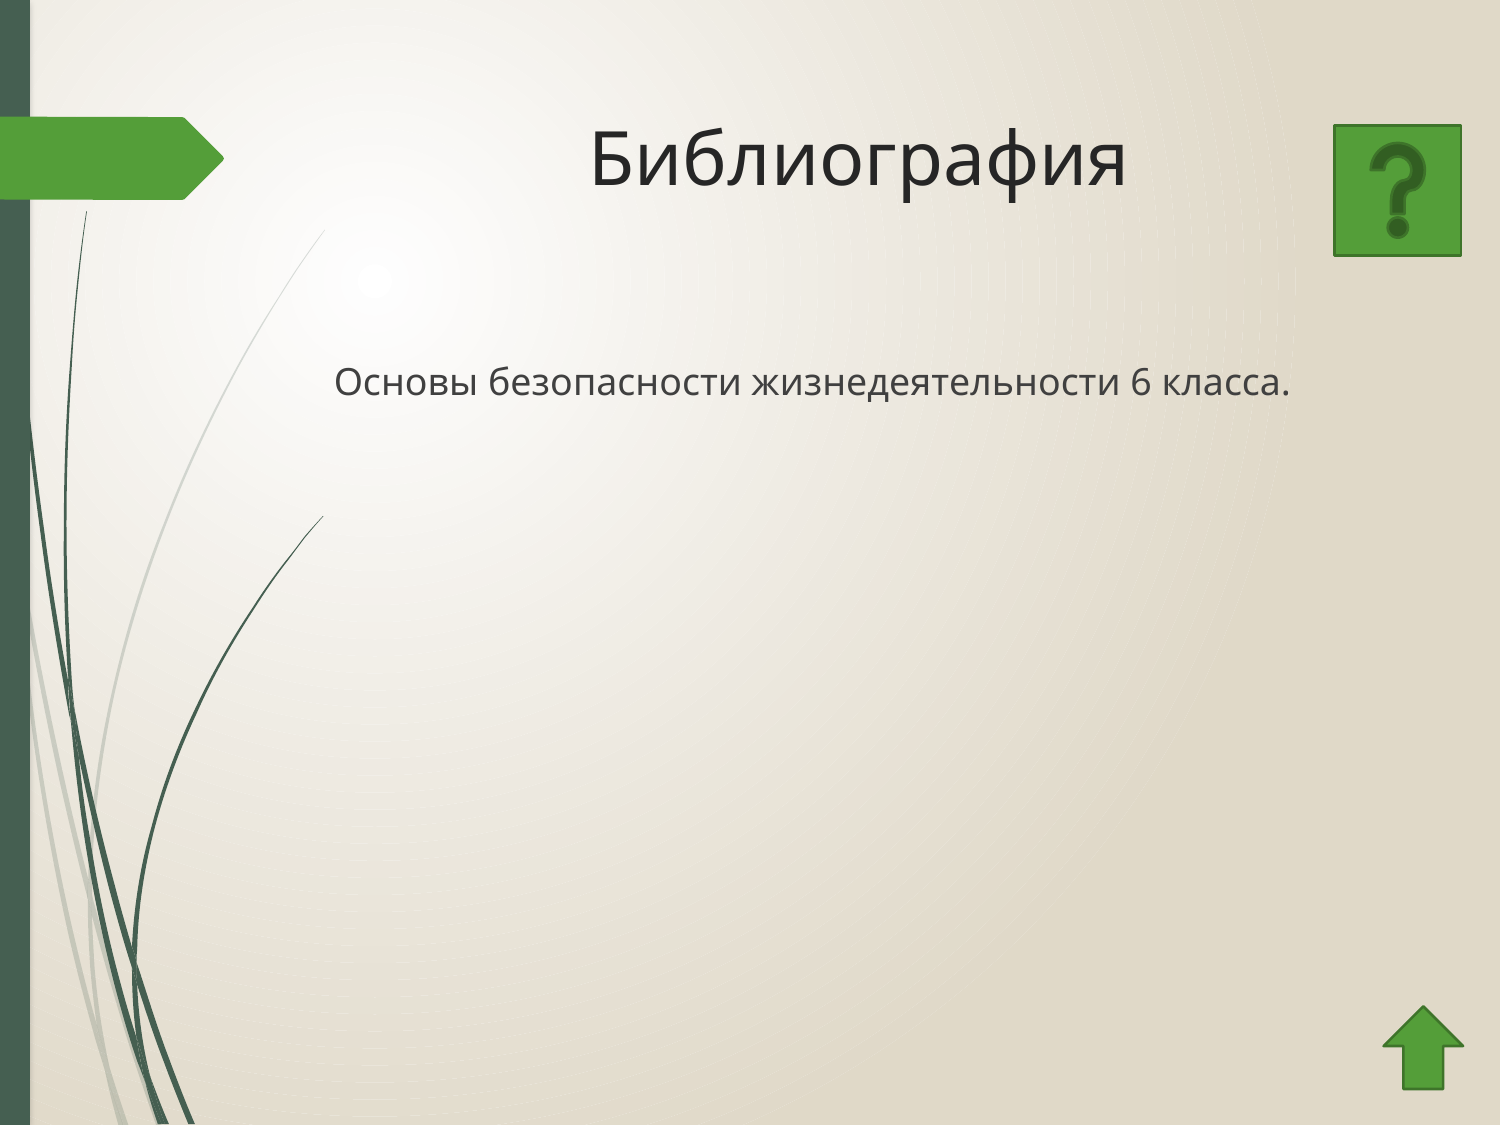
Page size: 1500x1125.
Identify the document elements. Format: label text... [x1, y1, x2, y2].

list Основы безопасности жизнедеятельности 6 класса. [318, 350, 1400, 970]
text_box [1382, 1005, 1465, 1091]
title Библиография [319, 102, 1400, 313]
text_box [1333, 124, 1462, 257]
